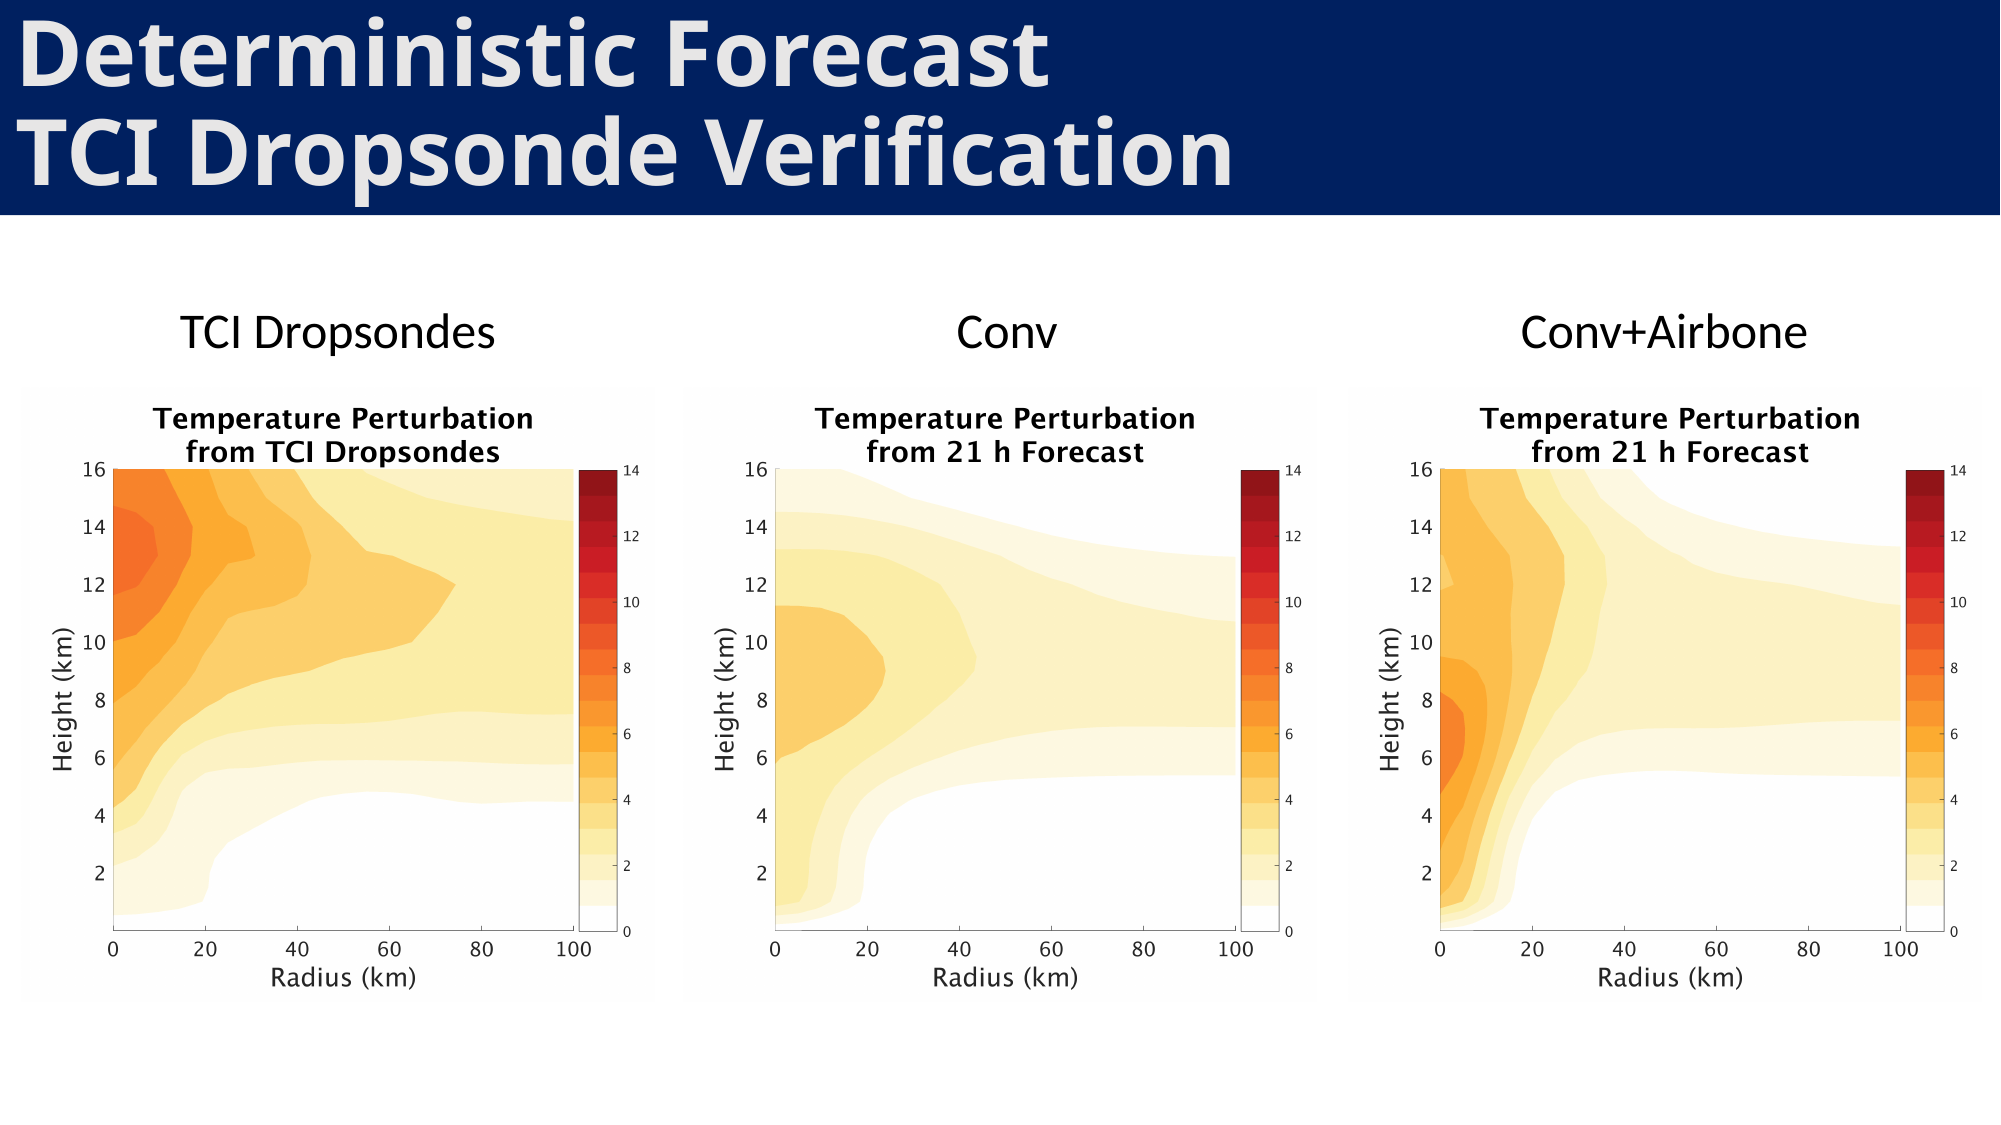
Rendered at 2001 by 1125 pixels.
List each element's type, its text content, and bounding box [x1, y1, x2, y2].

picture [21, 387, 655, 1002]
picture [1348, 387, 1982, 1002]
text_box Conv [941, 291, 1073, 367]
picture [683, 387, 1317, 1002]
title Deterministic Forecast TCI Dropsonde Verification [0, 0, 2000, 216]
text_box Conv+Airbone [1506, 291, 1824, 366]
text_box TCI Dropsondes [165, 291, 512, 366]
